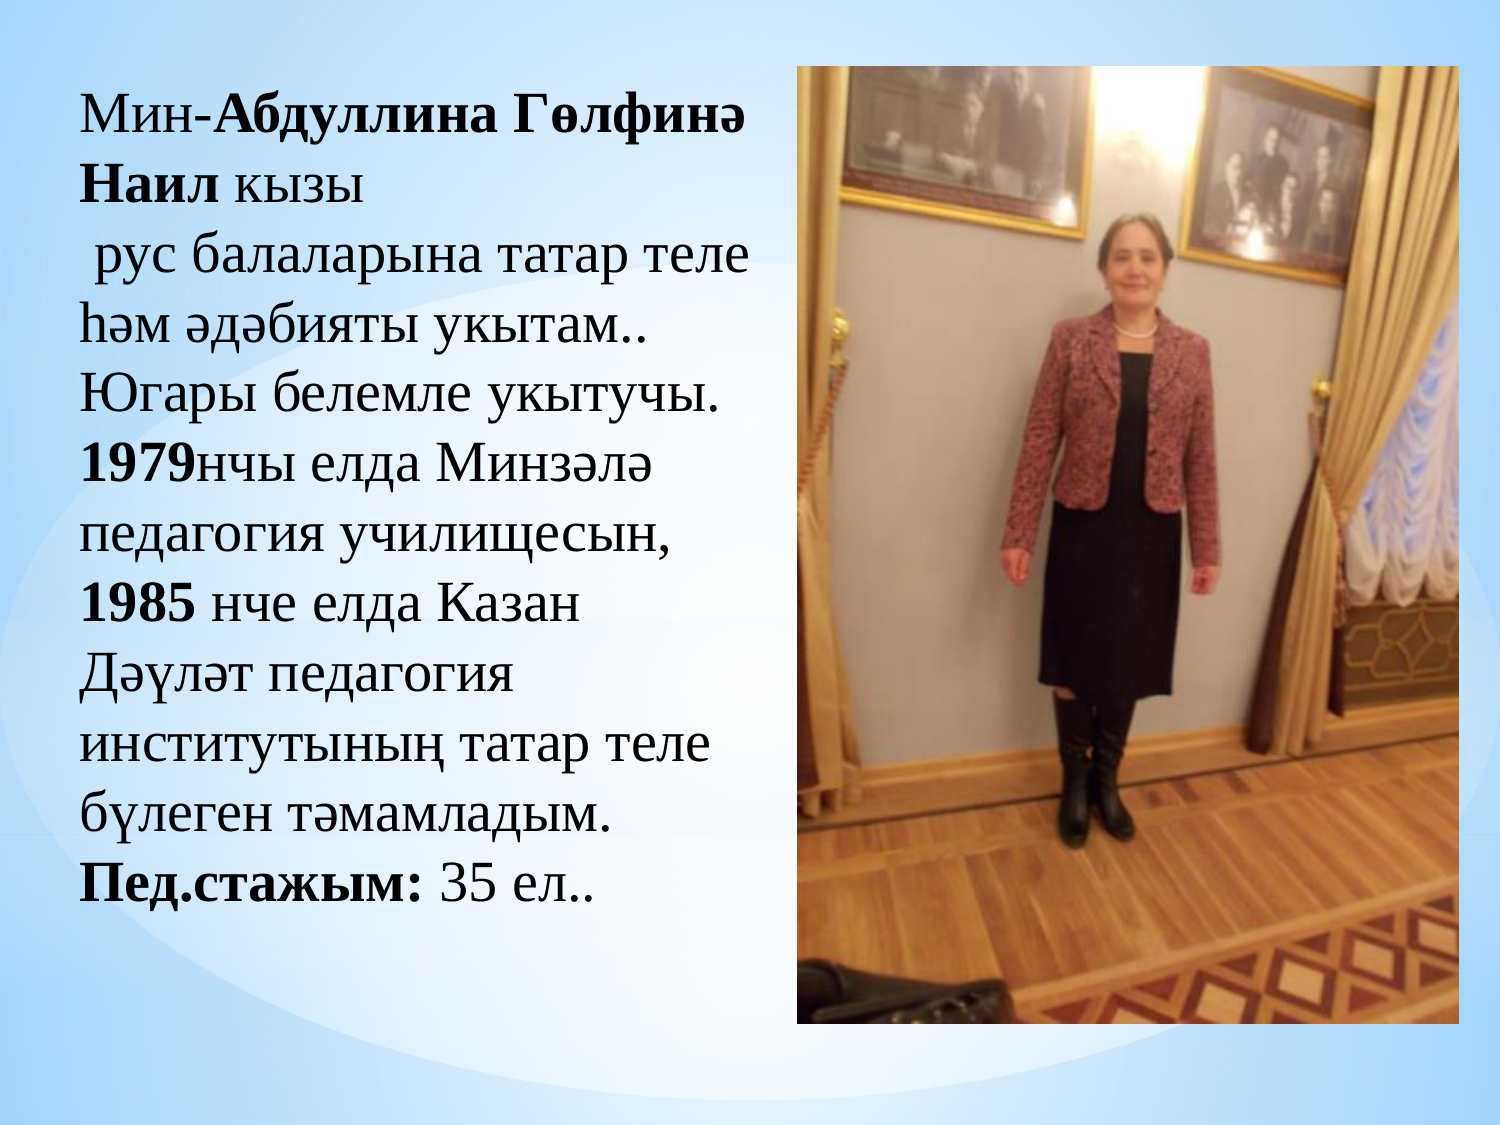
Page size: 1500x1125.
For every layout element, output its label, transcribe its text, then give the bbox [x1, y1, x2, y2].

picture [796, 66, 1459, 1024]
text_box Мин-Абдуллина Гөлфинә Наил кызы рус балаларына татар теле һәм әдәбияты укытам.. Югары белемле укытучы. 1979нчы елда Минзәлә педагогия училищесын, 1985 нче елда Казан Дәүләт педагогия институтының татар теле бүлеген тәмамладым. Пед.стажым: 35 ел.. [64, 66, 768, 921]
